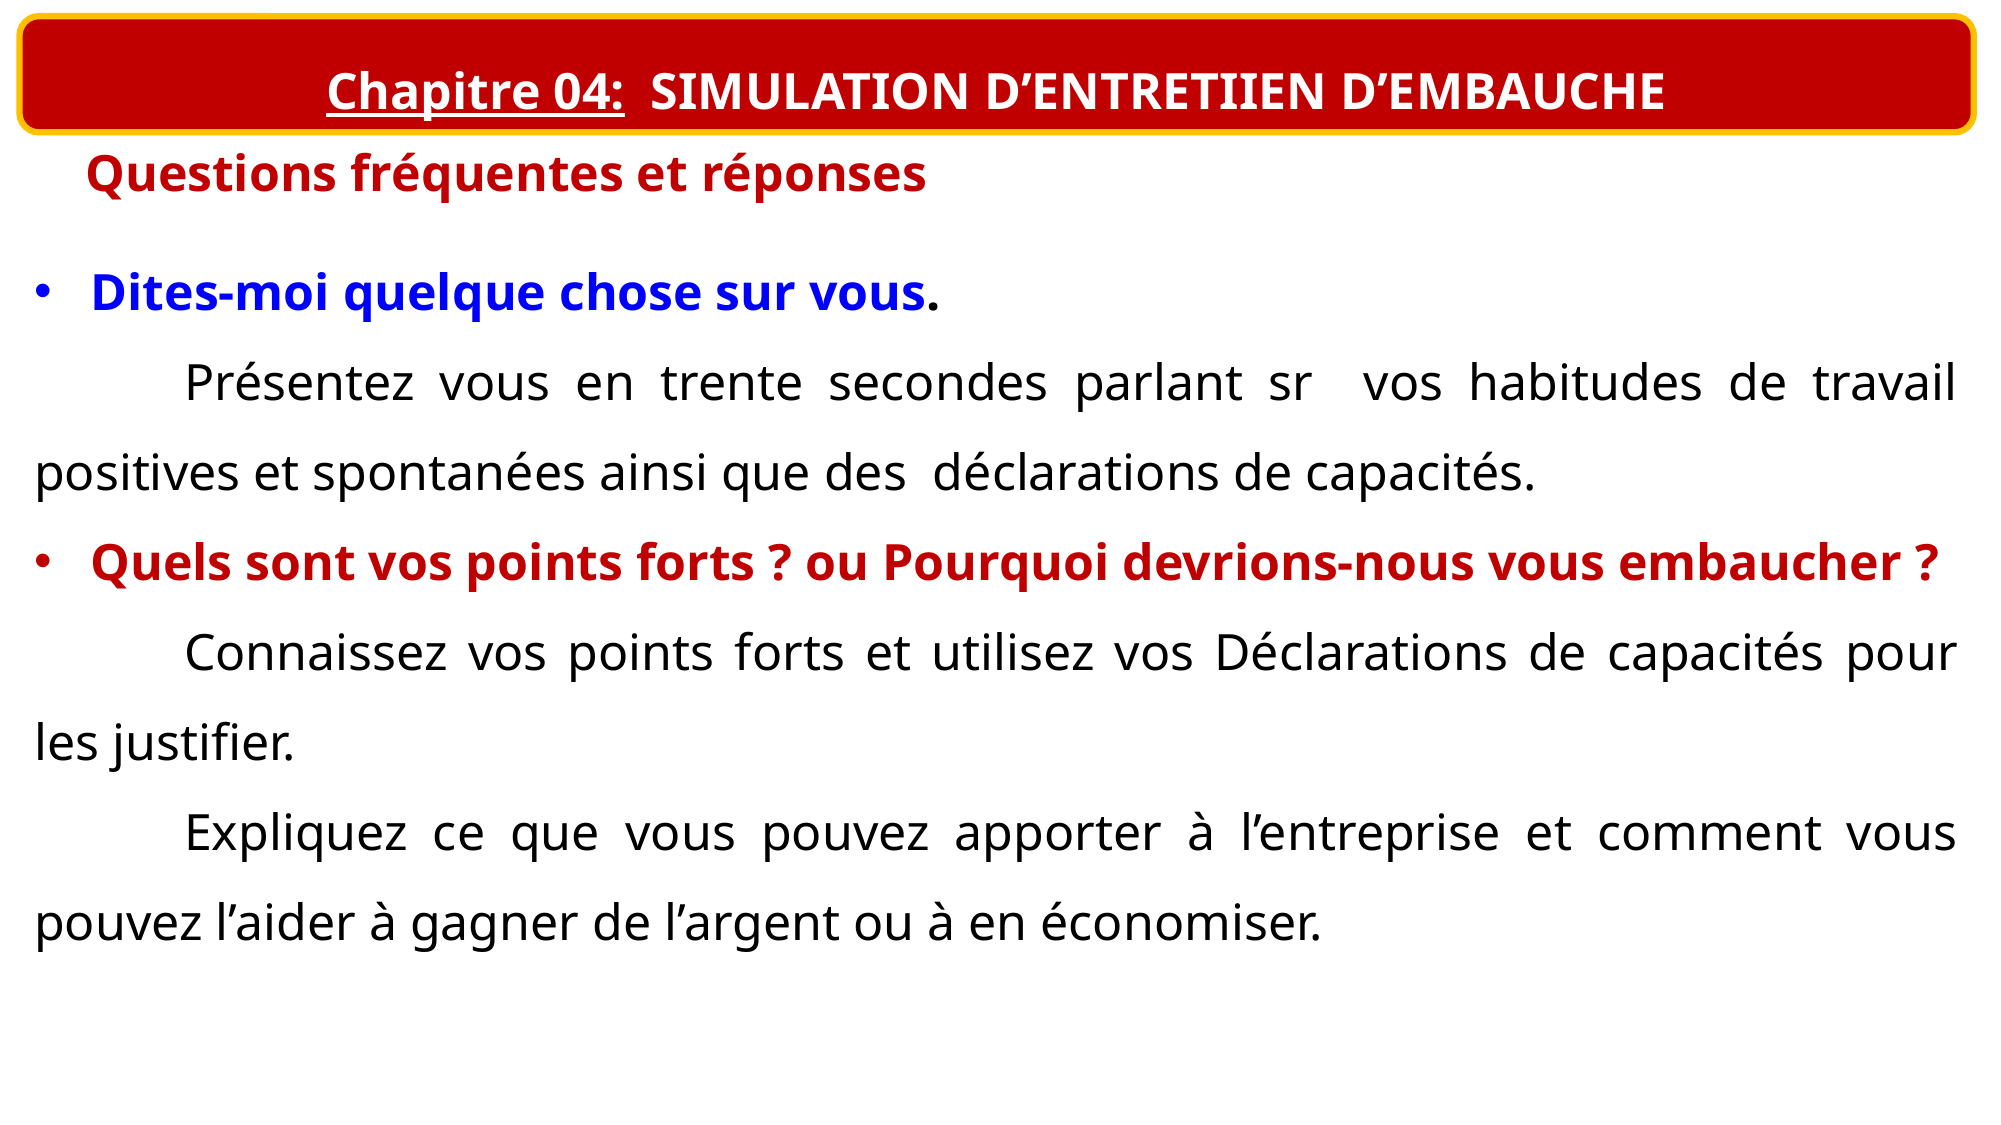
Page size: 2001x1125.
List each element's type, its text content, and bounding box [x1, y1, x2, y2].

text_box Questions fréquentes et réponses [16, 119, 997, 224]
text_box Dites-moi quelque chose sur vous. Présentez vous en trente secondes parlant sr vos habitudes de travail positives et spontanées ainsi que des déclarations de capacités. Quels sont vos points forts ? ou Pourquoi devrions-nous vous embaucher ? Connaissez vos points forts et utilisez vos Déclarations de capacités pour les justifier. Expliquez ce que vous pouvez apporter à l’entreprise et comment vous pouvez l’aider à gagner de l’argent ou à en économiser. [19, 223, 1974, 958]
text_box Chapitre 04: SIMULATION D’ENTRETIIEN D’EMBAUCHE [19, 16, 1974, 133]
